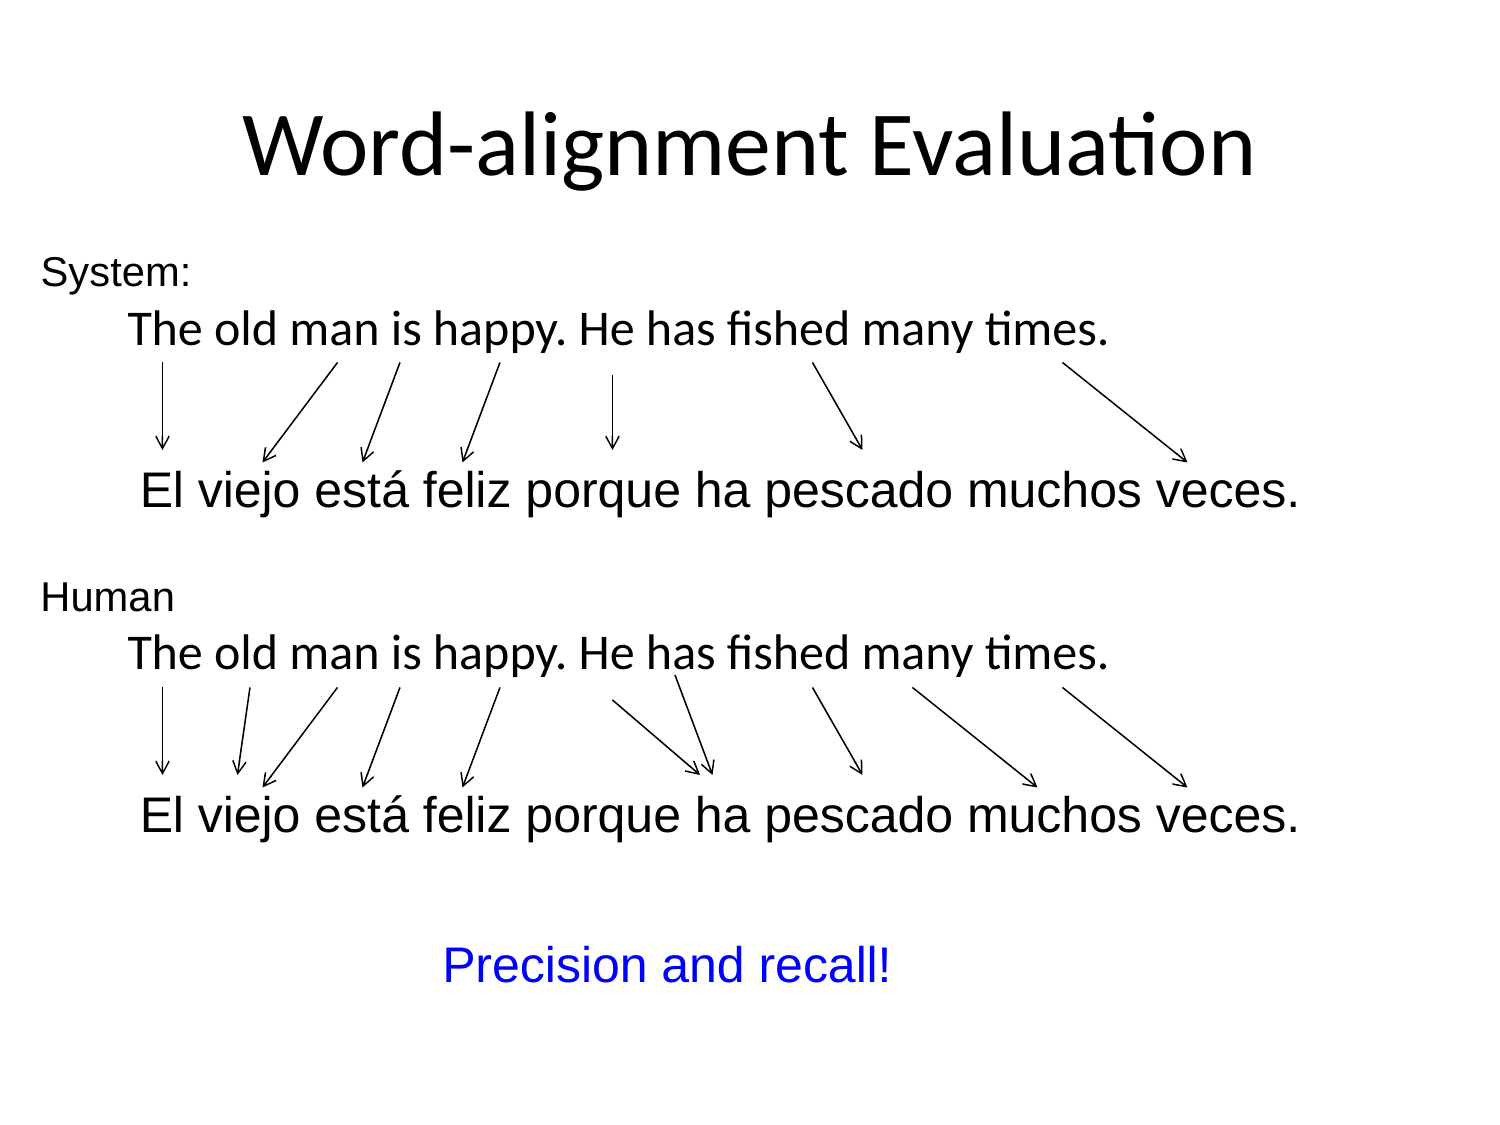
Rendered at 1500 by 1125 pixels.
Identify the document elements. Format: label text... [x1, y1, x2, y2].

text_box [1062, 687, 1188, 788]
text_box The old man is happy. He has fished many times. [112, 612, 1425, 738]
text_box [362, 687, 401, 788]
text_box Precision and recall! [427, 924, 908, 1000]
text_box El viejo está feliz porque ha pescado muchos veces. [125, 449, 1375, 538]
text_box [612, 699, 669, 776]
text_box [362, 362, 401, 463]
text_box System: [25, 237, 207, 303]
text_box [812, 362, 863, 451]
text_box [237, 687, 251, 776]
text_box Human [25, 562, 191, 628]
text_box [912, 687, 1038, 788]
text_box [462, 687, 501, 788]
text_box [462, 362, 501, 463]
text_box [262, 687, 338, 788]
title Word-alignment Evaluation [75, 45, 1425, 233]
text_box El viejo está feliz porque ha pescado muchos veces. [125, 774, 1375, 863]
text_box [812, 687, 863, 776]
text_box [262, 362, 338, 463]
text_box The old man is happy. He has fished many times. [112, 287, 1425, 413]
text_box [1062, 362, 1188, 463]
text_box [674, 674, 713, 776]
